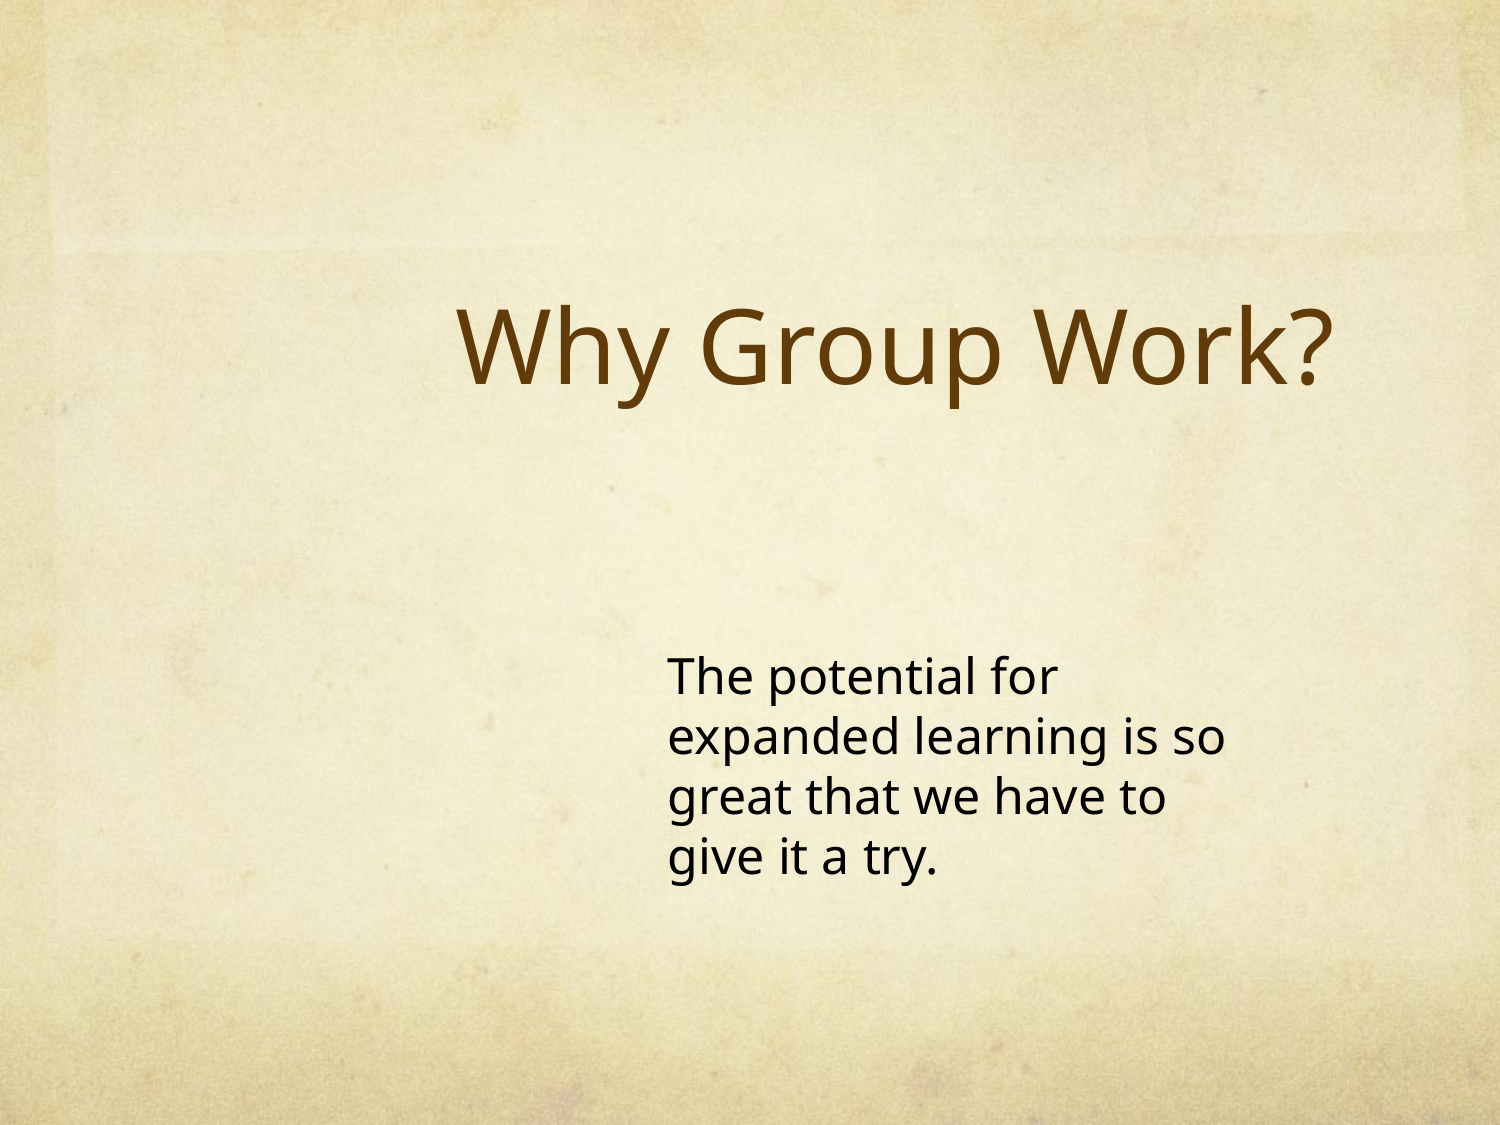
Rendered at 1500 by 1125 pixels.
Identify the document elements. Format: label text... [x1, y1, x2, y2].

picture [0, 0, 1500, 1125]
title Why Group Work? [150, 234, 1350, 413]
text_box The potential for expanded learning is so great that we have to give it a try. [653, 637, 1266, 893]
